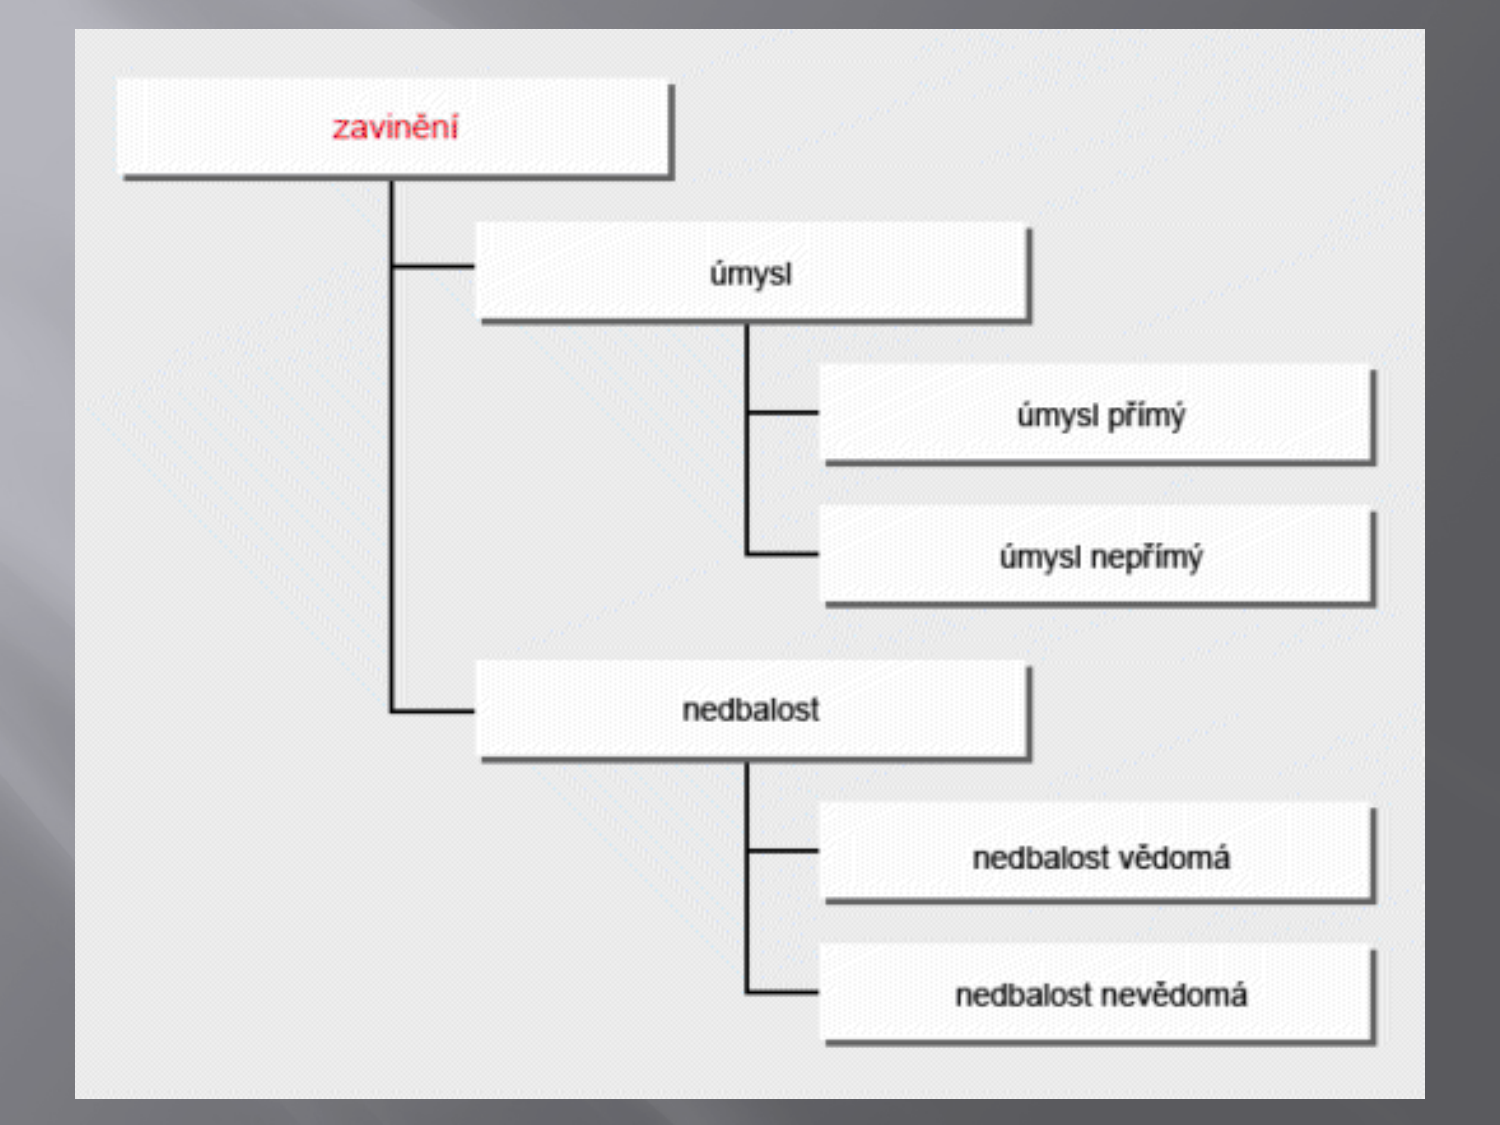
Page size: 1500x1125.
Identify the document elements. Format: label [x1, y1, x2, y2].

picture [74, 28, 1426, 1100]
